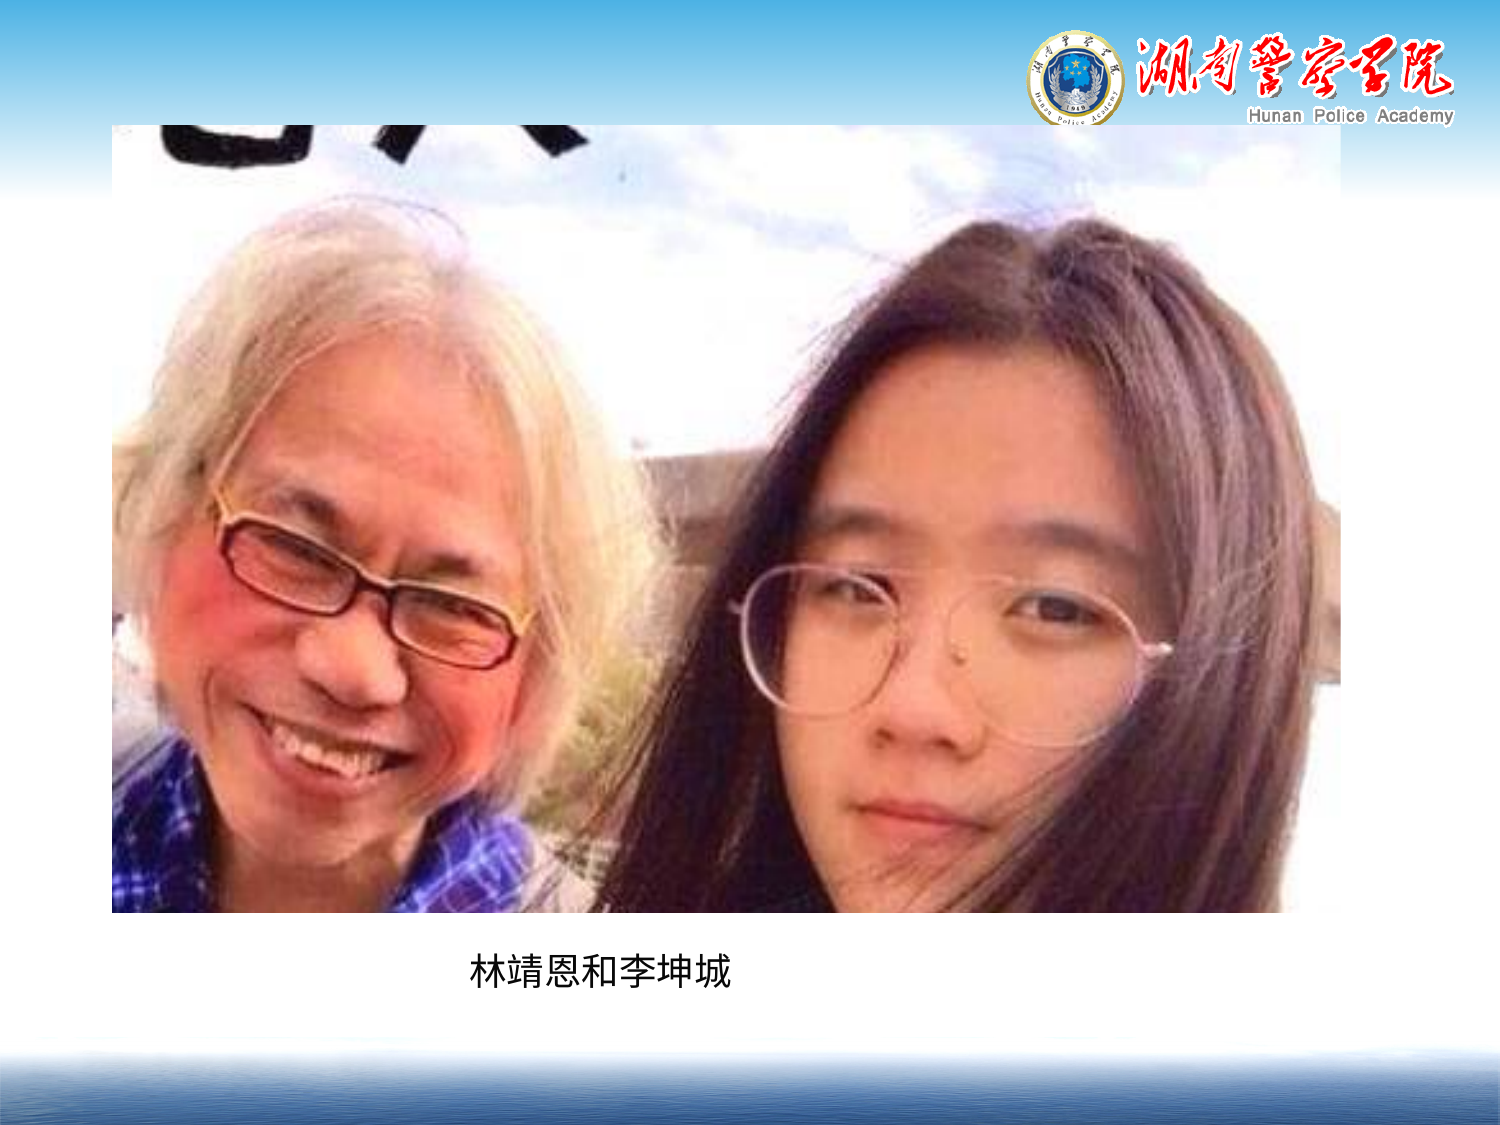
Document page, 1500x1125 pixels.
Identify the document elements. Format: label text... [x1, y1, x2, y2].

picture [0, 1037, 1500, 1125]
picture [111, 24, 1463, 914]
text_box 林靖恩和李坤城 [454, 940, 798, 1001]
